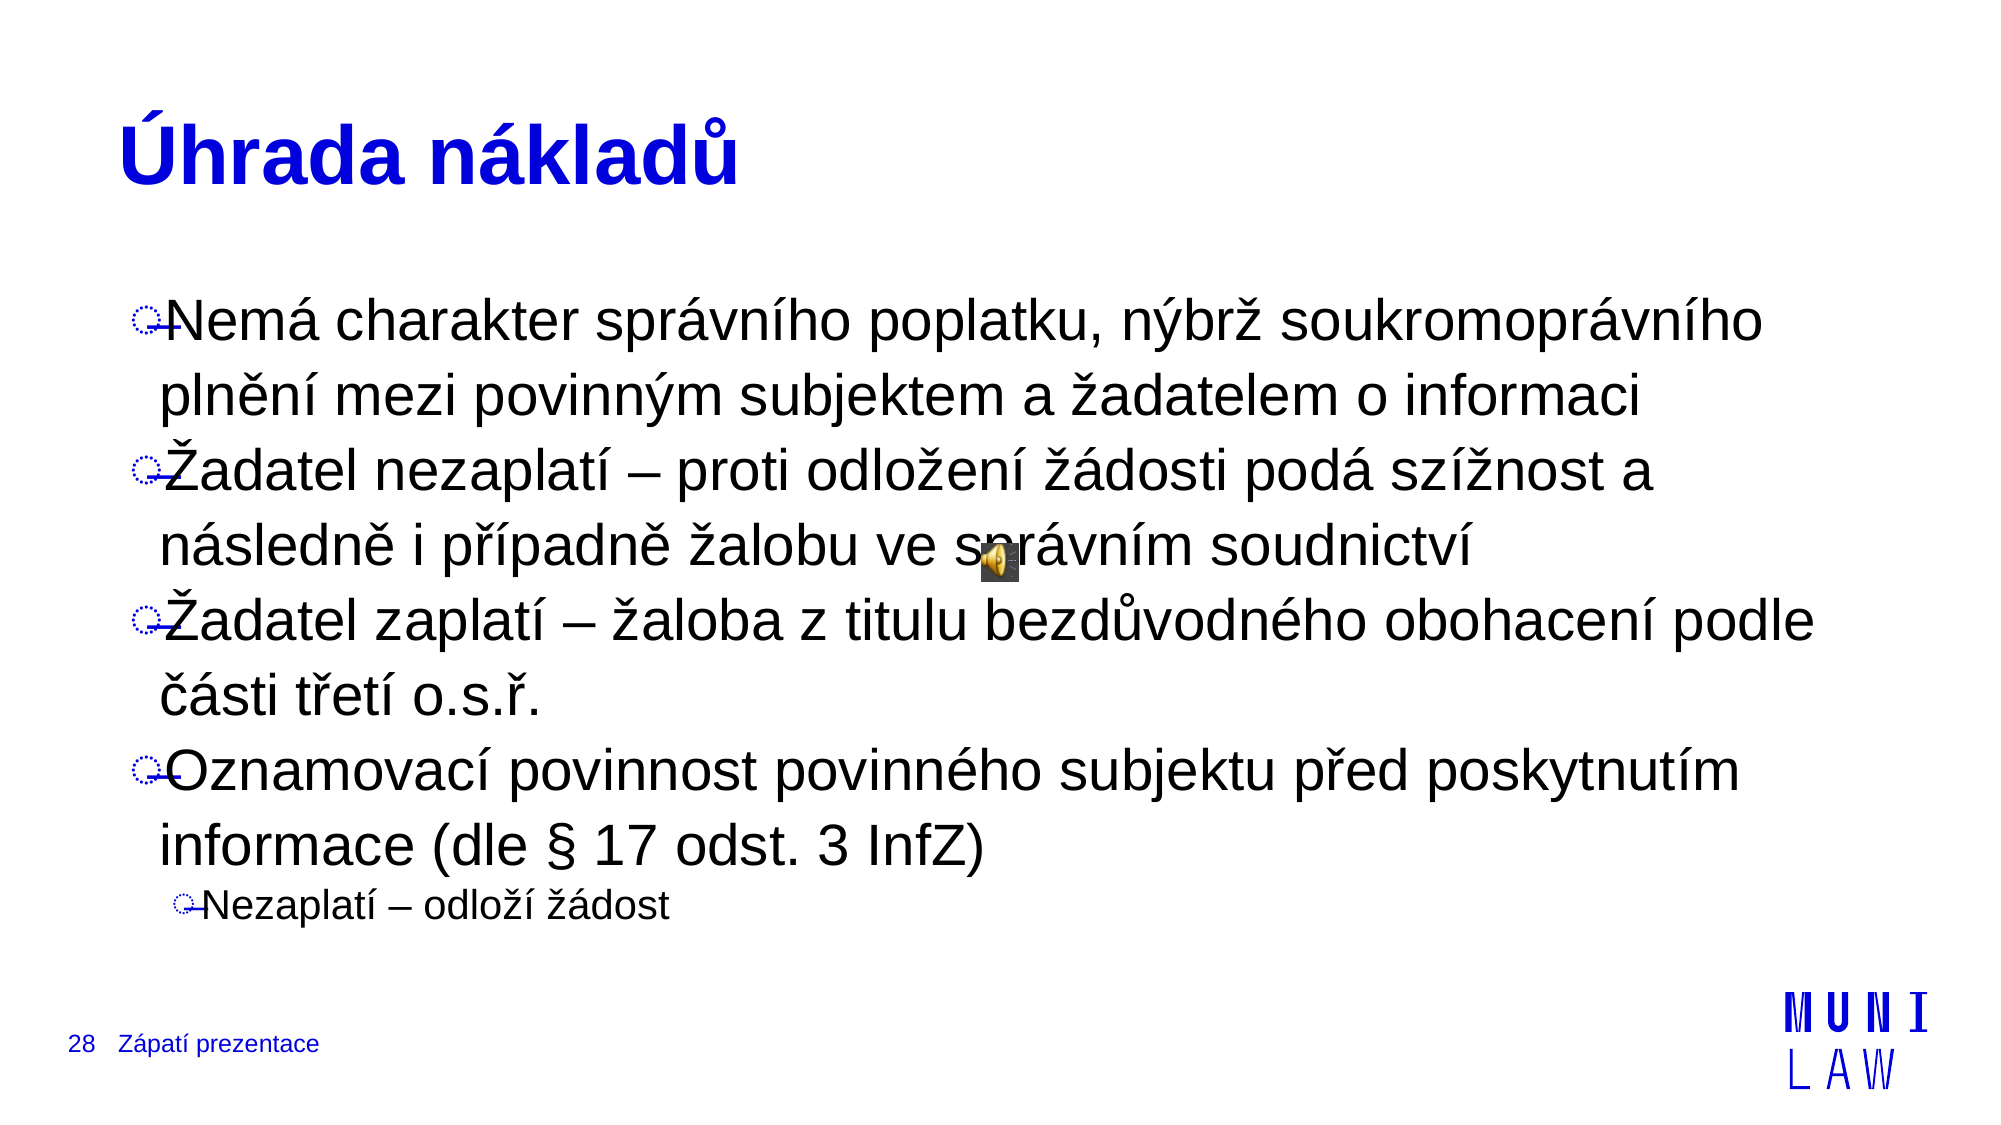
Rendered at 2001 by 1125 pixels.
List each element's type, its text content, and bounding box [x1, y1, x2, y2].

footer Zápatí prezentace [118, 1021, 1418, 1063]
title Úhrada nákladů [118, 118, 1883, 193]
slide_number 28 [67, 1021, 110, 1063]
picture [979, 542, 1021, 583]
list Nemá charakter správního poplatku, nýbrž soukromoprávního plnění mezi povinným subjektem a žadatelem o informaci Žadatel nezaplatí – proti odložení žádosti podá szížnost a následně i případně žalobu ve správním soudnictví Žadatel zaplatí – žaloba z titulu bezdůvodného obohacení podle části třetí o.s.ř. Oznamovací povinnost povinného subjektu před poskytnutím informace (dle § 17 odst. 3 InfZ) Nezaplatí – odloží žádost [118, 277, 1883, 957]
